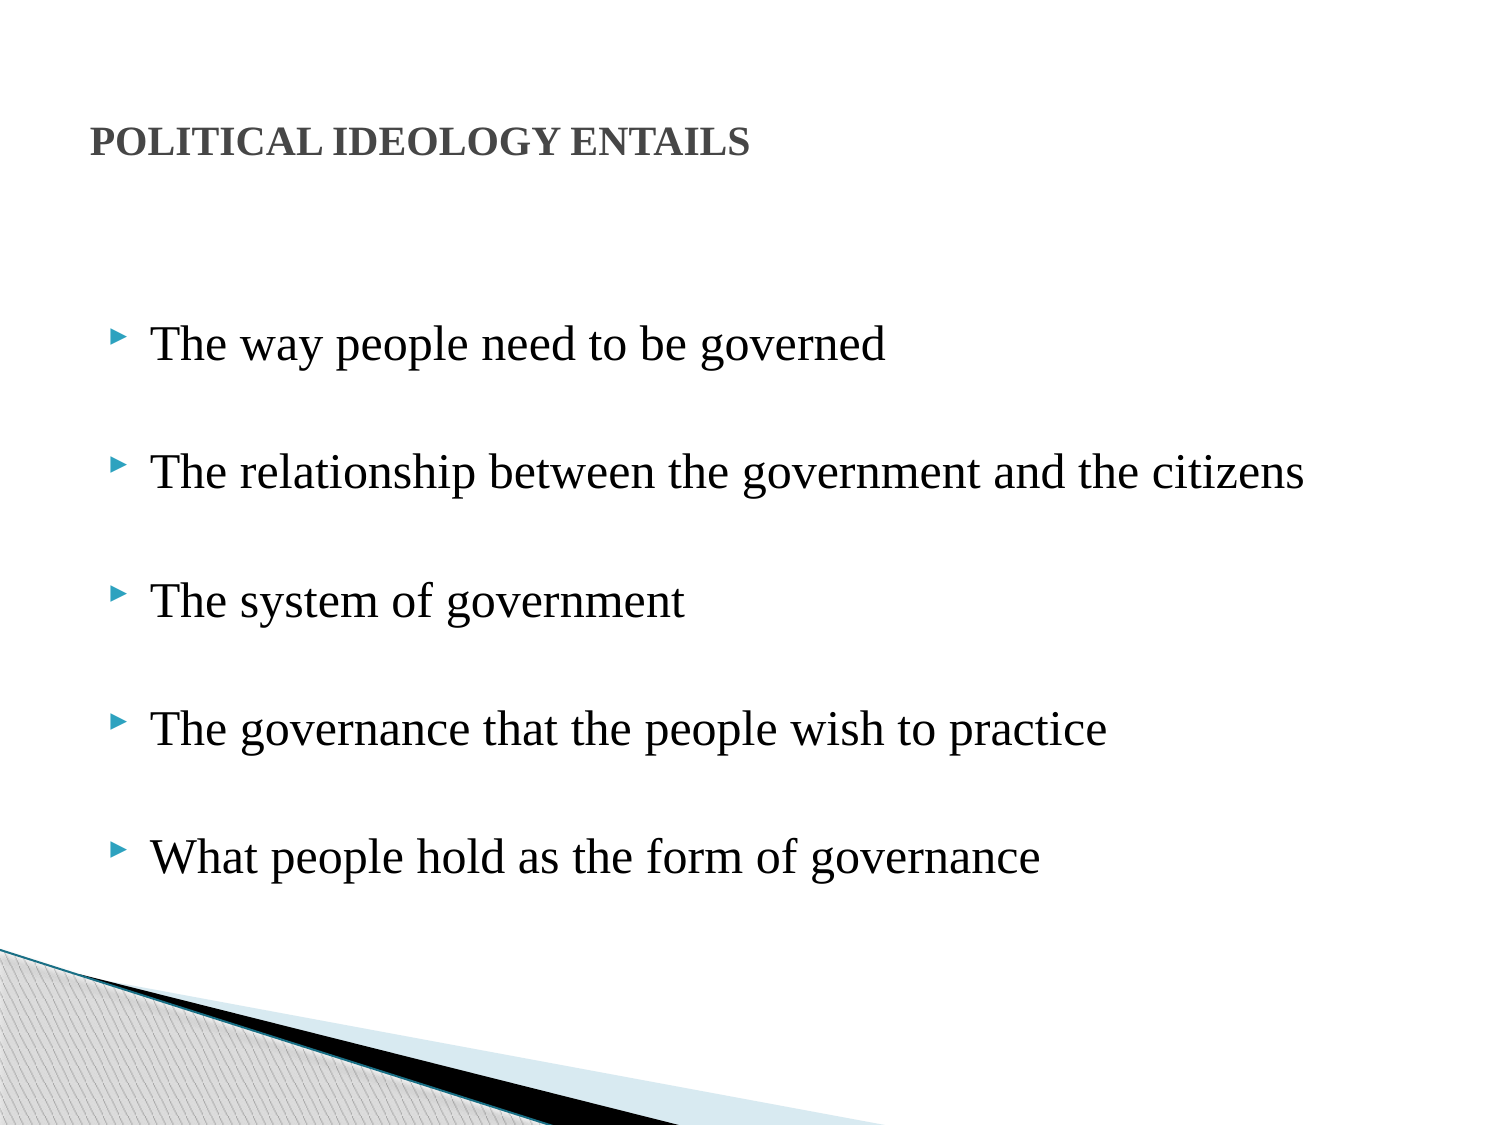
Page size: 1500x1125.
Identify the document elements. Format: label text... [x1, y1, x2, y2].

list The way people need to be governed The relationship between the government and the citizens The system of government The governance that the people wish to practice What people hold as the form of governance [75, 243, 1425, 986]
title POLITICAL IDEOLOGY ENTAILS [75, 45, 1425, 233]
